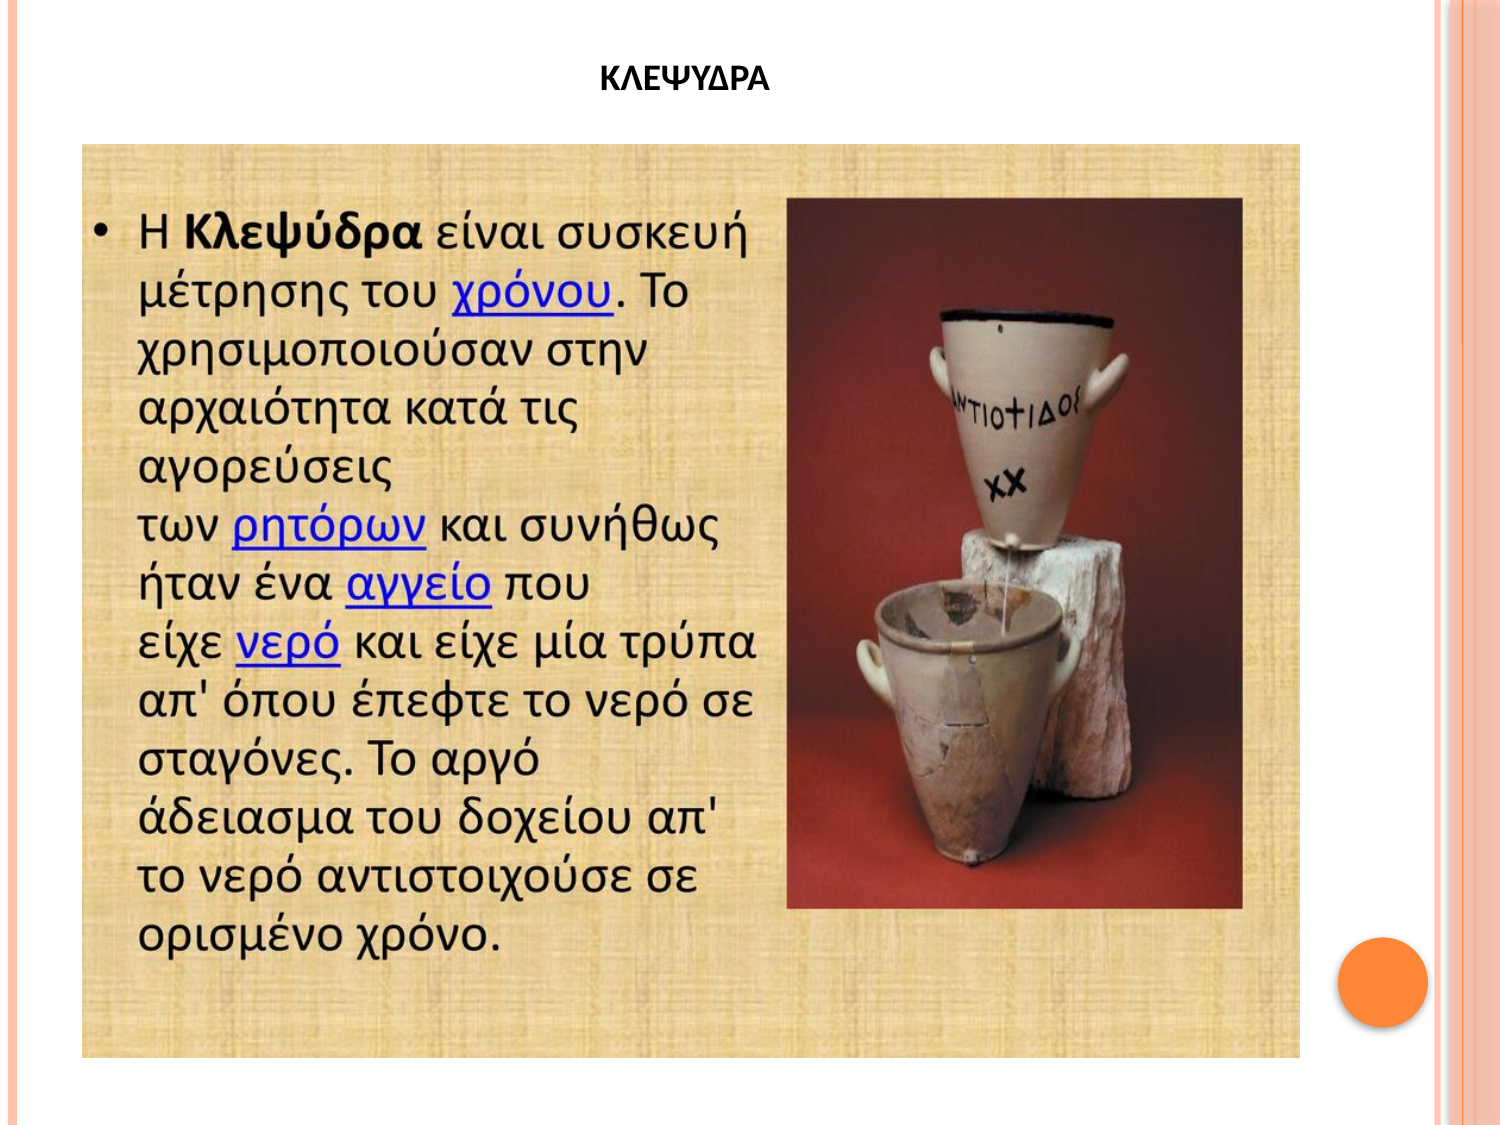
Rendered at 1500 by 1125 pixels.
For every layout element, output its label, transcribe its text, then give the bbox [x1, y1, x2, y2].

title ΚΛΕΨΥΔΡΑ [70, 45, 1300, 106]
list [81, 143, 1301, 1059]
